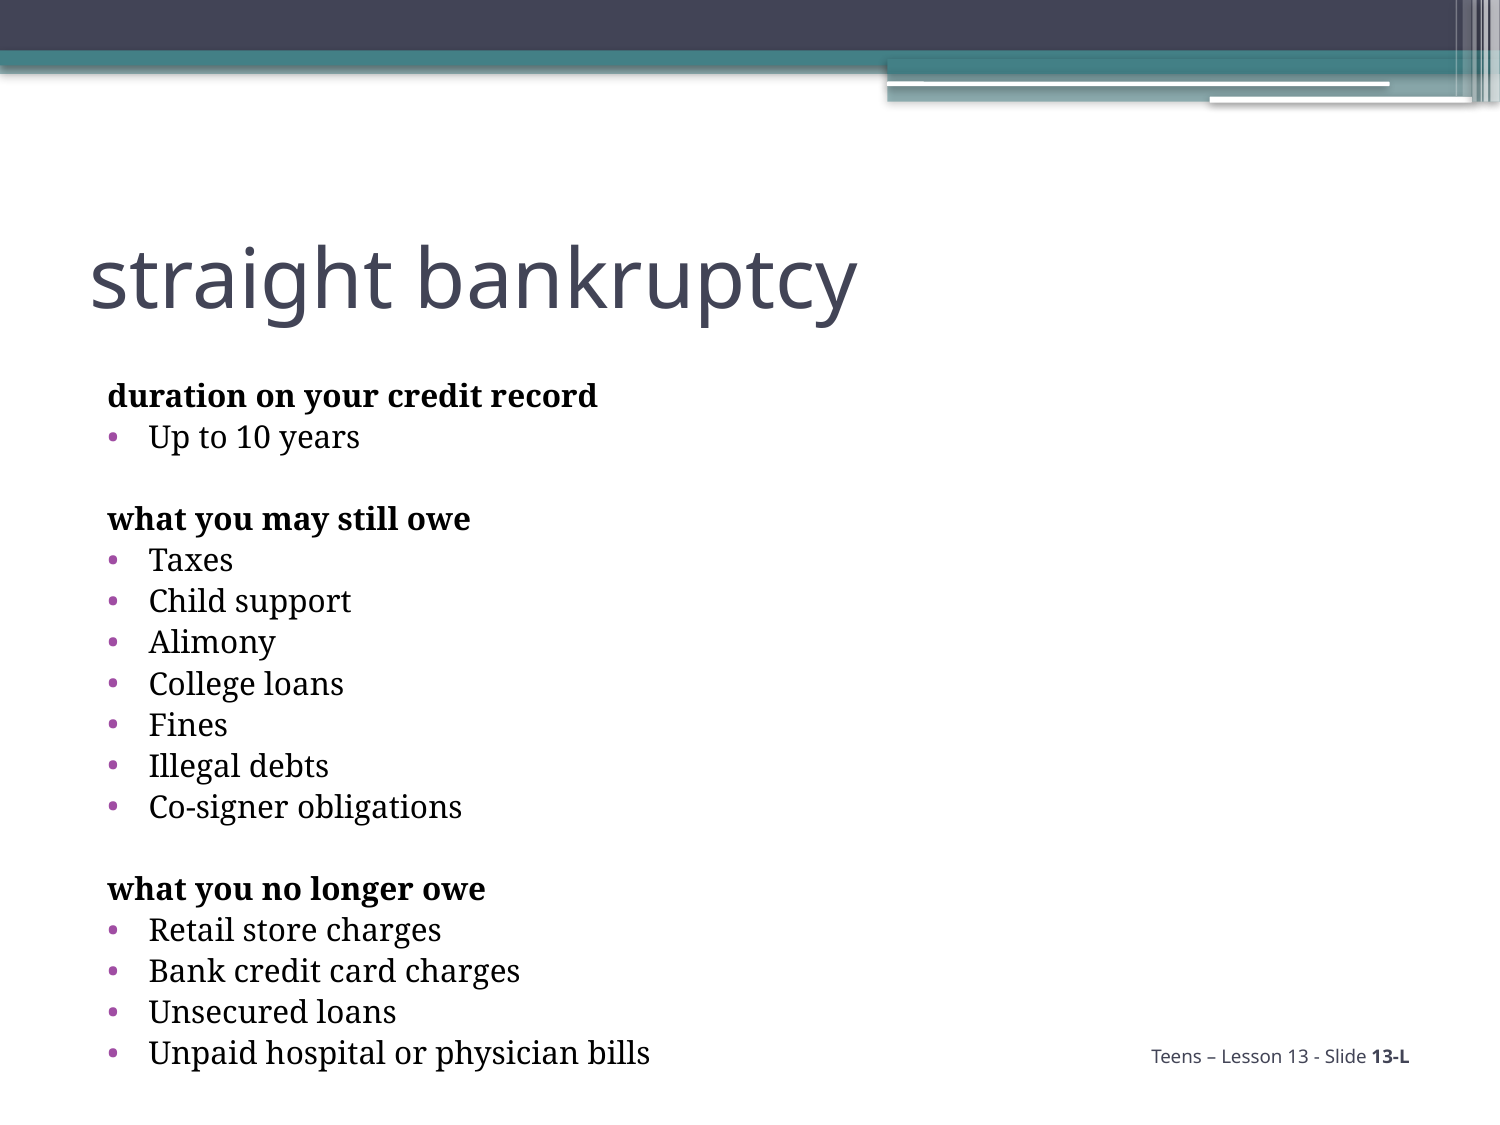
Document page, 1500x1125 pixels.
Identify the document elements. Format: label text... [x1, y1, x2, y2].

title straight bankruptcy [75, 187, 1425, 363]
text_box Teens – Lesson 13 - Slide 13-L [1136, 1037, 1425, 1075]
list duration on your credit record Up to 10 years what you may still owe Taxes Child support Alimony College loans Fines Illegal debts Co-signer obligations what you no longer owe Retail store charges Bank credit card charges Unsecured loans Unpaid hospital or physician bills [75, 368, 1425, 1079]
